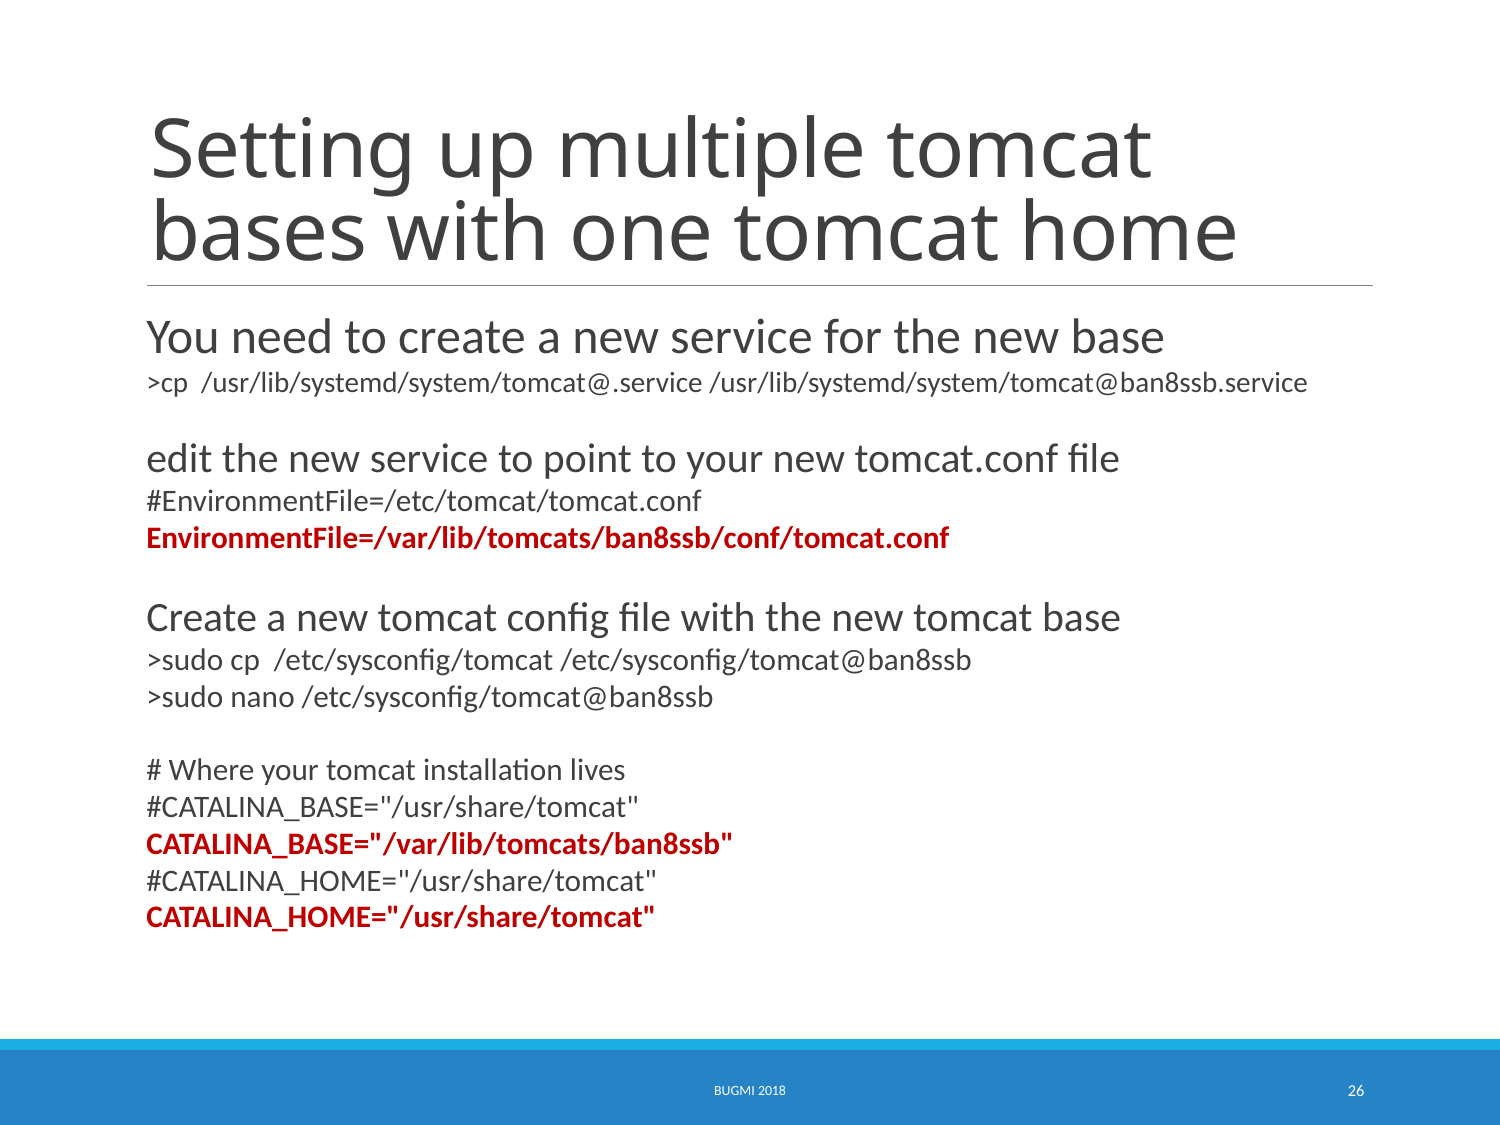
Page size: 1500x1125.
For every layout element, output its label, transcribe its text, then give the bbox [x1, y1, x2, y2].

footer BUGMI 2018 [453, 1059, 1047, 1120]
list You need to create a new service for the new base >cp /usr/lib/systemd/system/tomcat@.service /usr/lib/systemd/system/tomcat@ban8ssb.service edit the new service to point to your new tomcat.conf file #EnvironmentFile=/etc/tomcat/tomcat.conf EnvironmentFile=/var/lib/tomcats/ban8ssb/conf/tomcat.conf Create a new tomcat config file with the new tomcat base >sudo cp /etc/sysconfig/tomcat /etc/sysconfig/tomcat@ban8ssb >sudo nano /etc/sysconfig/tomcat@ban8ssb # Where your tomcat installation lives #CATALINA_BASE="/usr/share/tomcat" CATALINA_BASE="/var/lib/tomcats/ban8ssb" #CATALINA_HOME="/usr/share/tomcat" CATALINA_HOME="/usr/share/tomcat" [135, 302, 1373, 963]
title Setting up multiple tomcat bases with one tomcat home [135, 47, 1373, 285]
slide_number 26 [1218, 1059, 1380, 1120]
